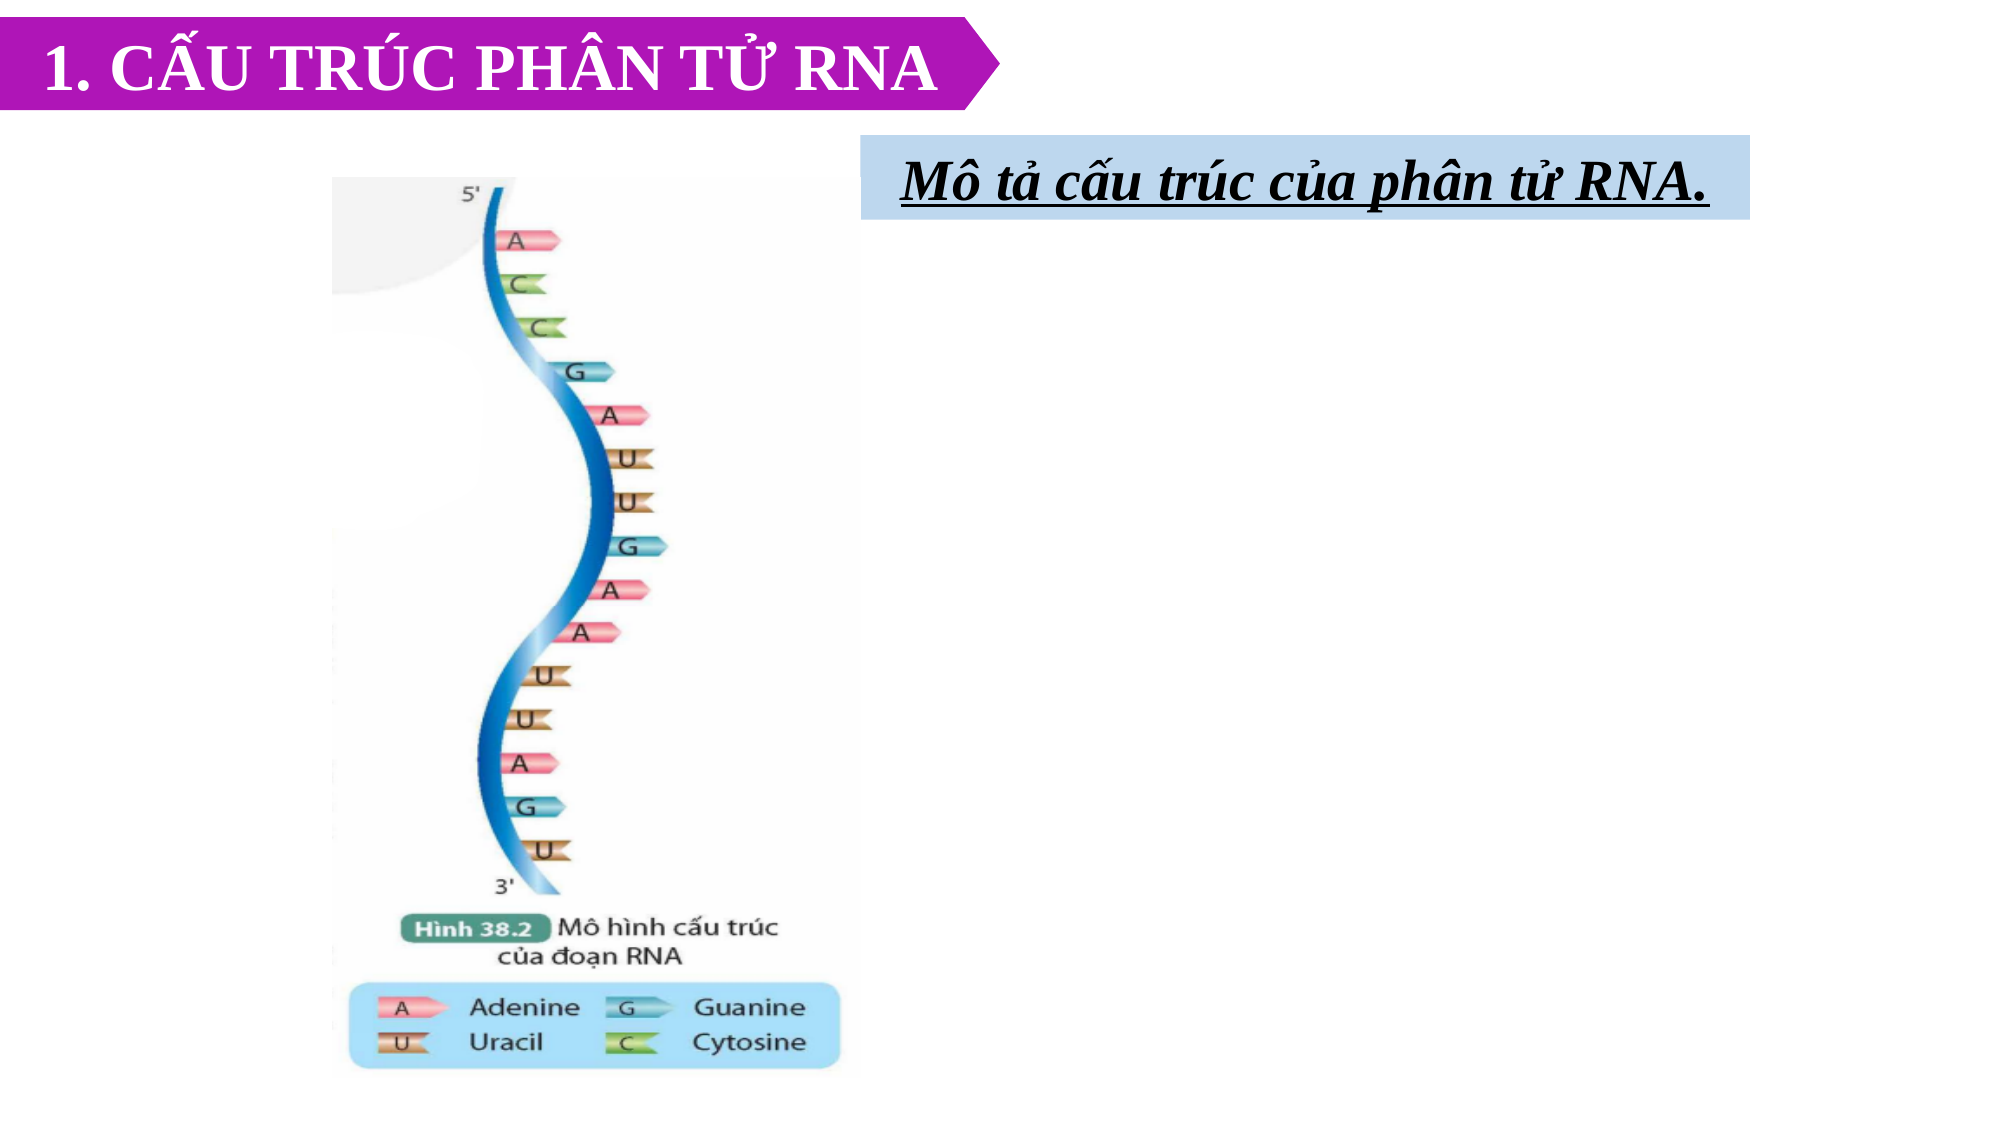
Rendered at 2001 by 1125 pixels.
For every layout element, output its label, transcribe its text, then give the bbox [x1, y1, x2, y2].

text_box 1. CẤU TRÚC PHÂN TỬ RNA [0, 16, 1002, 112]
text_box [310, 177, 861, 1078]
text_box Mô tả cấu trúc của phân tử RNA. [860, 135, 1750, 220]
